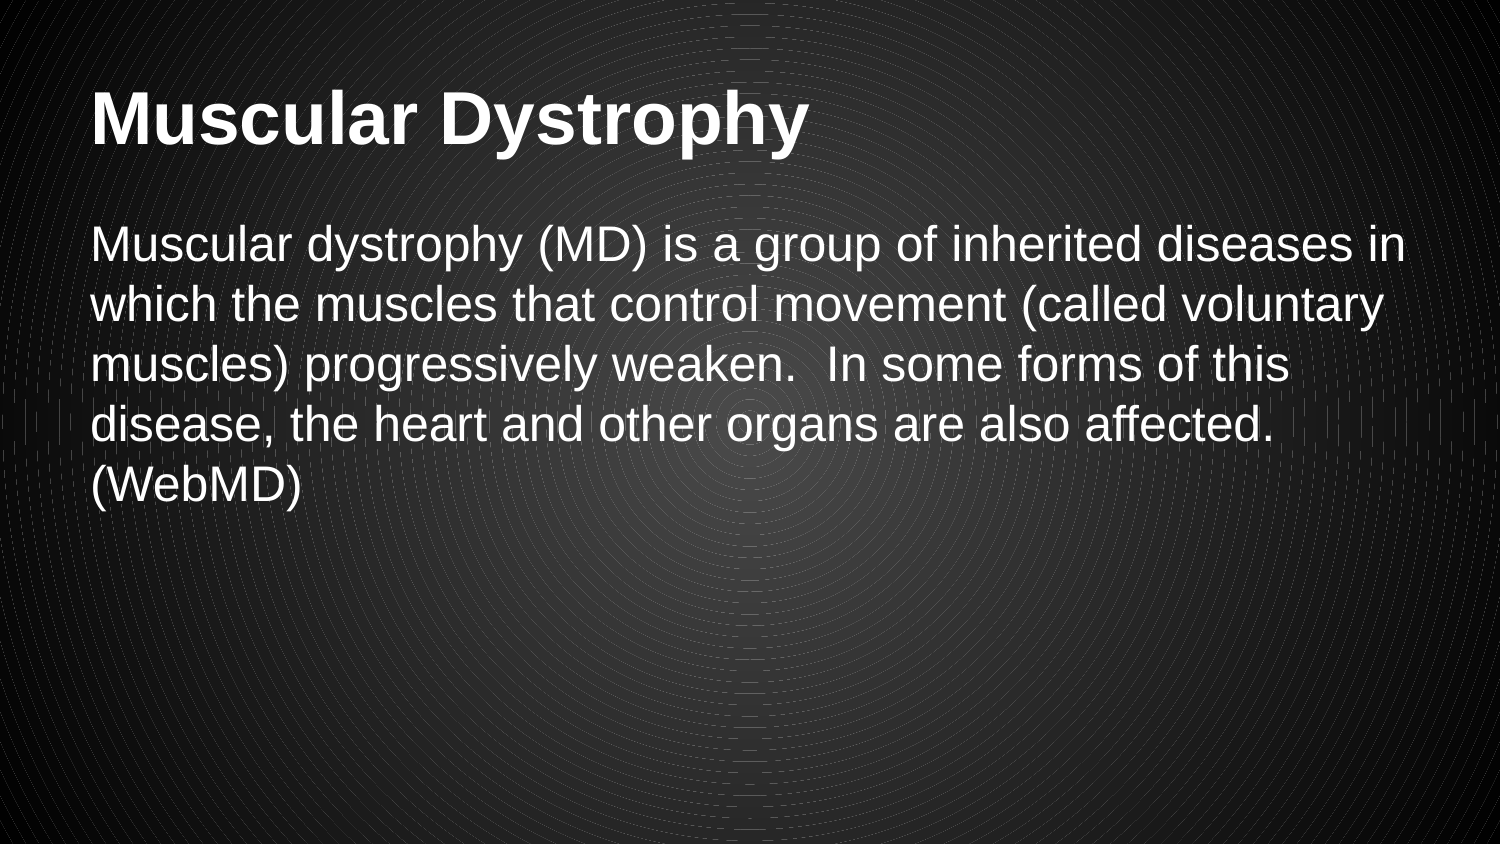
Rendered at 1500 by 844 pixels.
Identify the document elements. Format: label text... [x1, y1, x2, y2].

title Muscular Dystrophy [75, 33, 1425, 175]
list Muscular dystrophy (MD) is a group of inherited diseases in which the muscles that control movement (called voluntary muscles) progressively weaken. In some forms of this disease, the heart and other organs are also affected. (WebMD) [75, 196, 1425, 808]
